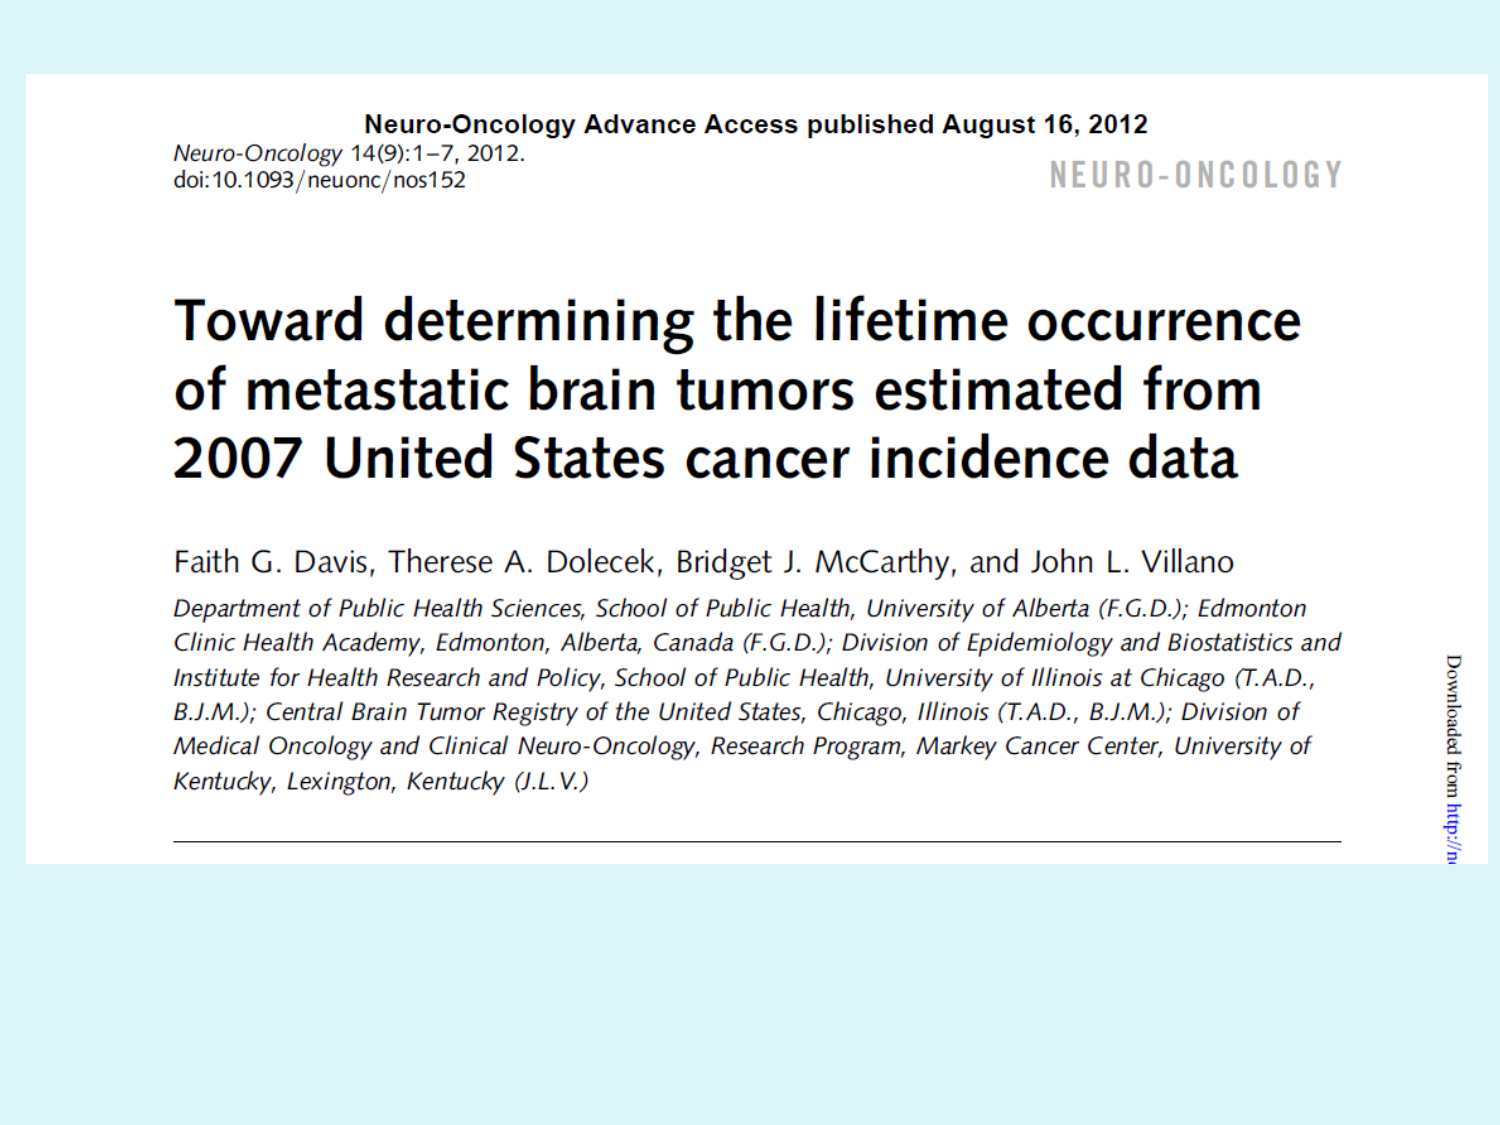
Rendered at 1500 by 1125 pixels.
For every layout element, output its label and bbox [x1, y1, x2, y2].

picture [26, 74, 1488, 865]
